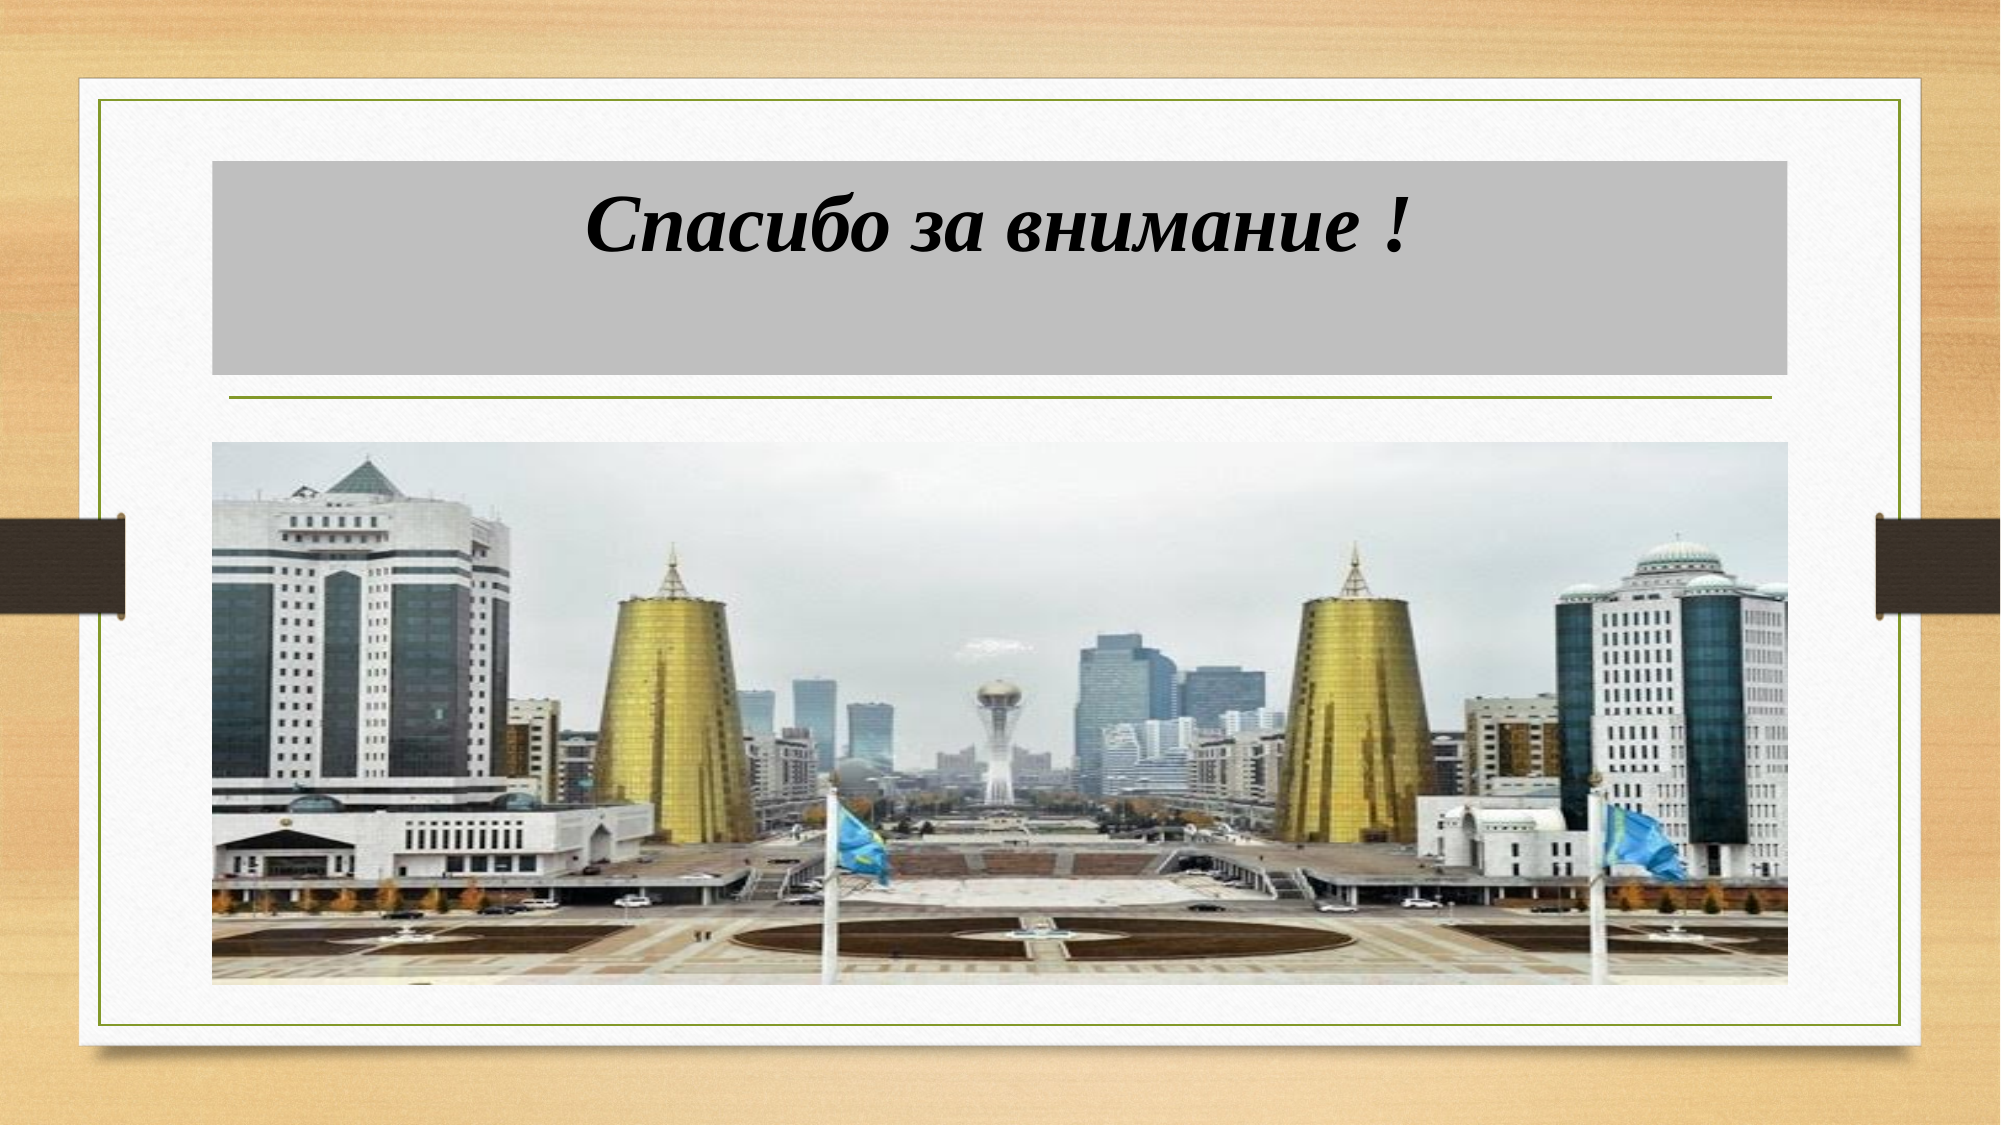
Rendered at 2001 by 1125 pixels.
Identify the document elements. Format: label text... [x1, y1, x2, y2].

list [212, 442, 1788, 986]
picture [0, 0, 2001, 1125]
title Спасибо за внимание ! [212, 161, 1788, 375]
